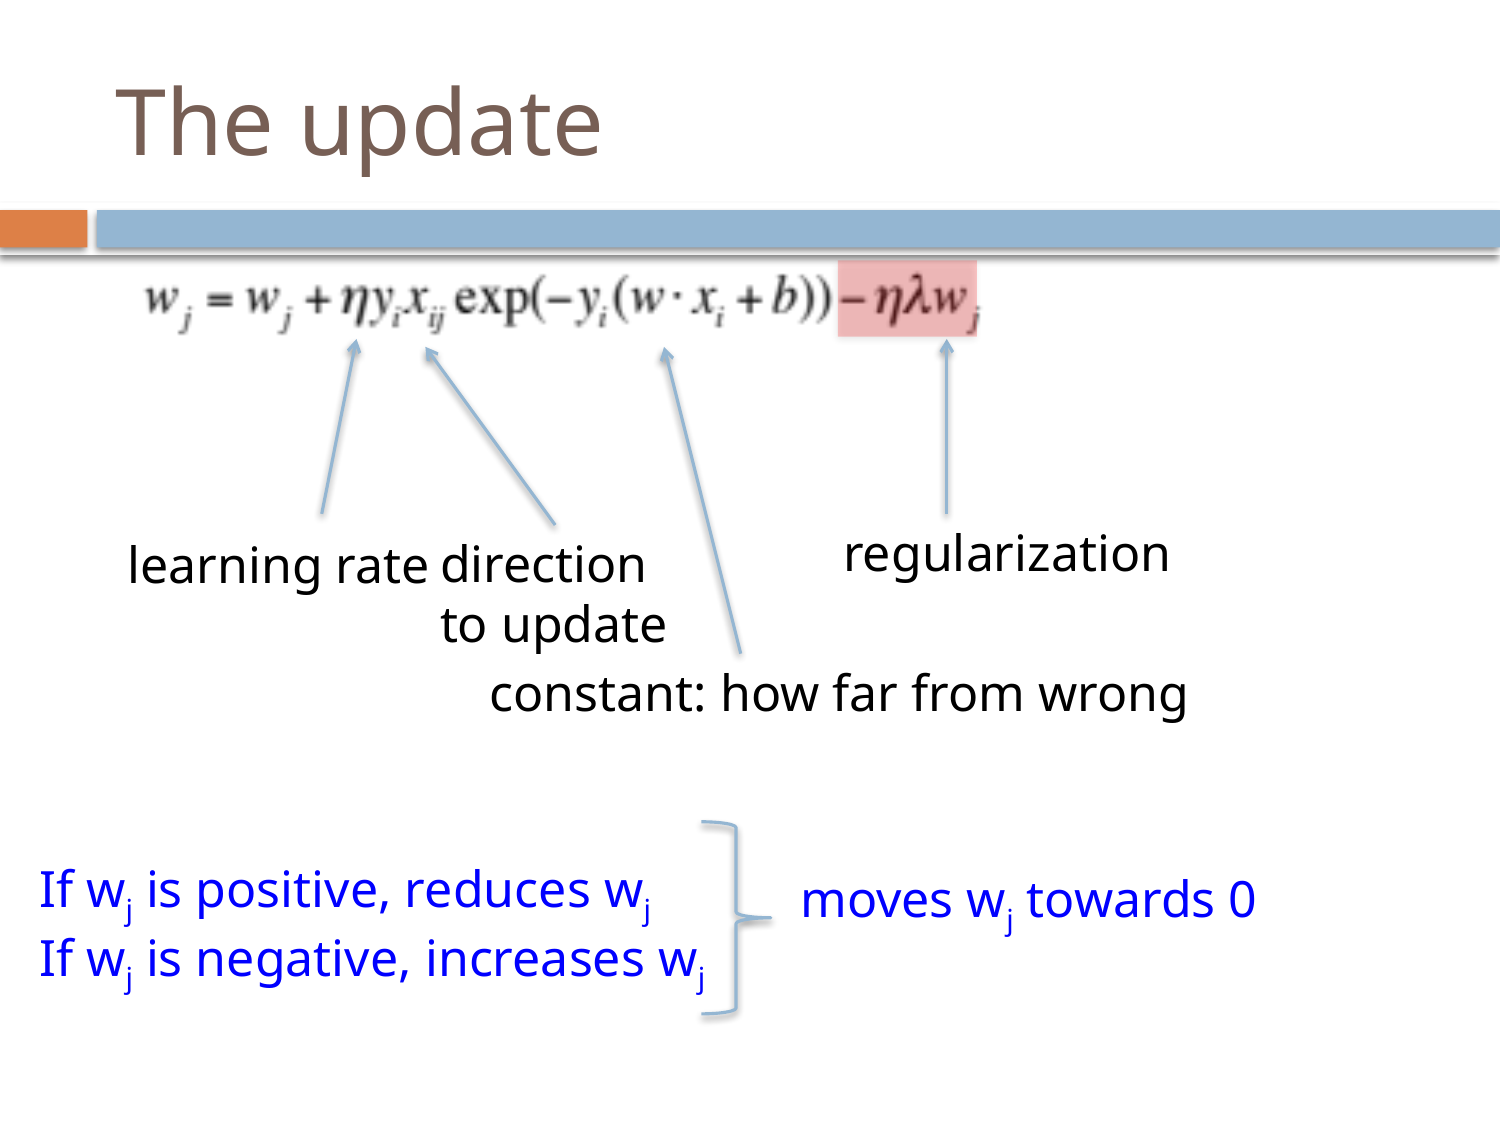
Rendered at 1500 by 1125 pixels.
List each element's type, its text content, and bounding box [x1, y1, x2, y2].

text_box regularization [828, 513, 1187, 589]
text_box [425, 346, 556, 526]
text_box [663, 346, 741, 654]
text_box constant: how far from wrong [474, 653, 1205, 729]
title The update [100, 37, 1438, 200]
text_box learning rate [112, 526, 445, 602]
text_box moves wj towards 0 [785, 860, 1273, 944]
text_box direction to update [425, 524, 657, 660]
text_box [137, 262, 987, 340]
text_box [701, 820, 773, 1016]
text_box If wj is positive, reduces wj If wj is negative, increases wj [24, 850, 695, 1002]
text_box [321, 338, 357, 515]
